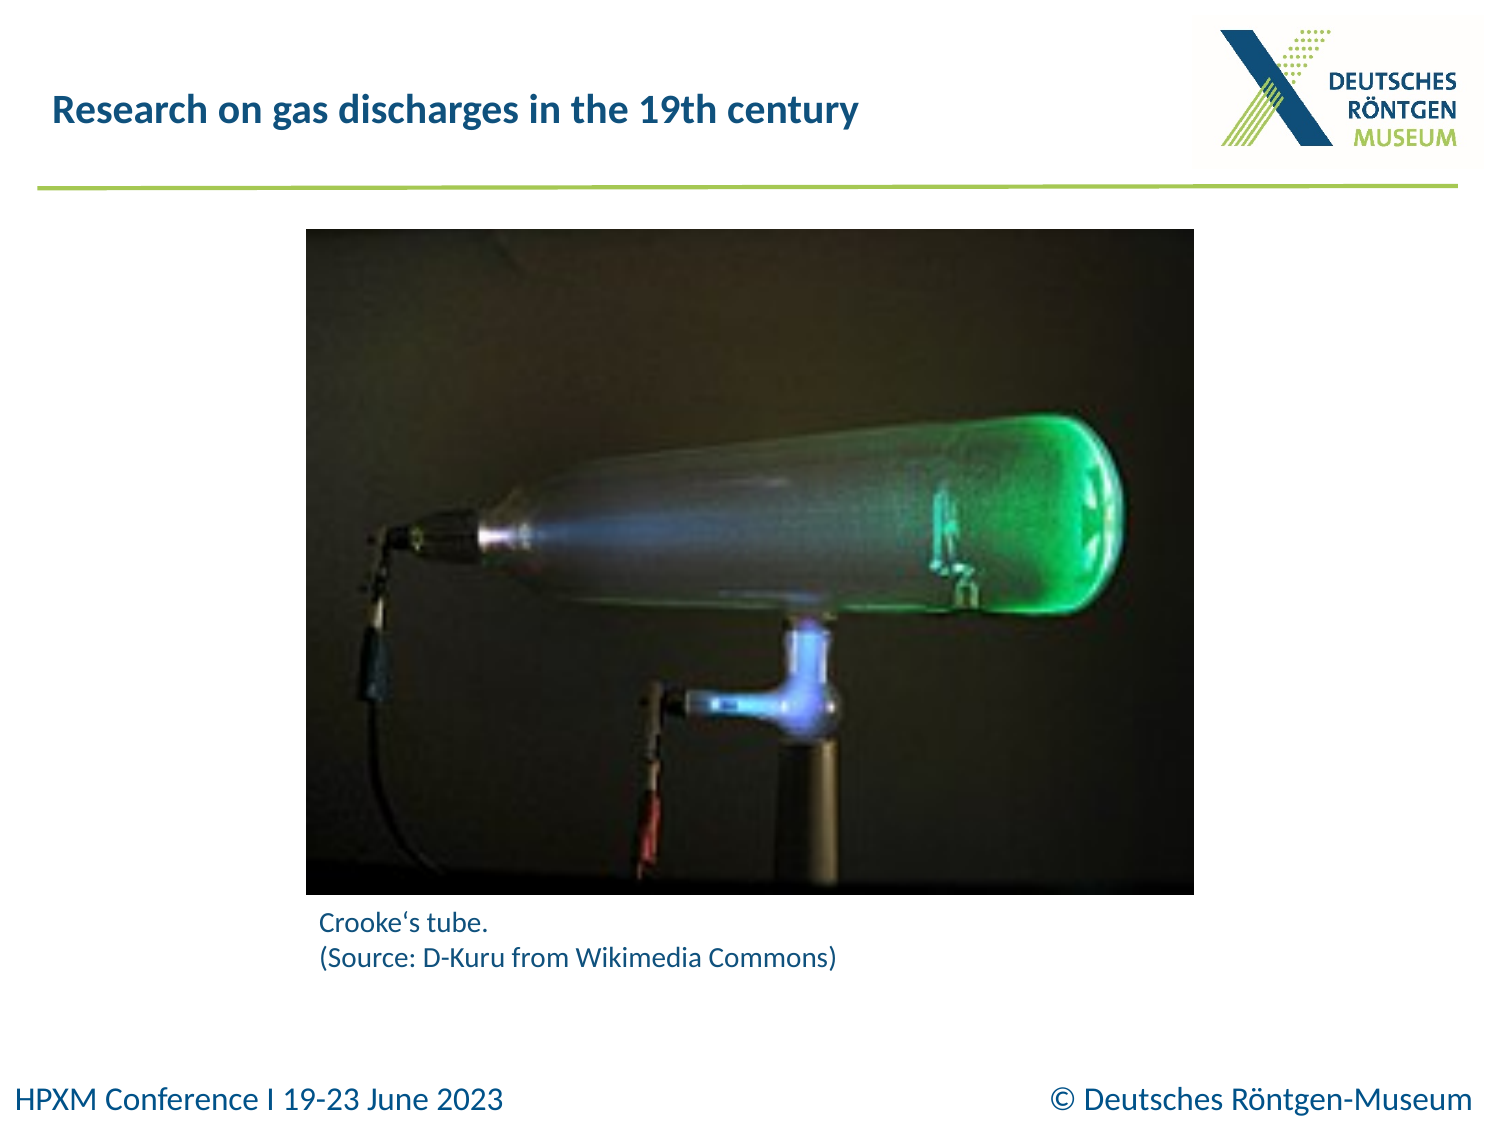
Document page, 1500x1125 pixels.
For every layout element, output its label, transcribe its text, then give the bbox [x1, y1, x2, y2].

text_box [37, 185, 1458, 189]
text_box HPXM Conference I 19-23 June 2023 [0, 1069, 732, 1125]
text_box Crooke‘s tube. (Source: D-Kuru from Wikimedia Commons) [304, 896, 1191, 981]
text_box Research on gas discharges in the 19th century [37, 74, 1086, 140]
picture [1192, 15, 1484, 169]
text_box © Deutsches Röntgen-Museum [1033, 1069, 1500, 1125]
picture [306, 229, 1194, 895]
